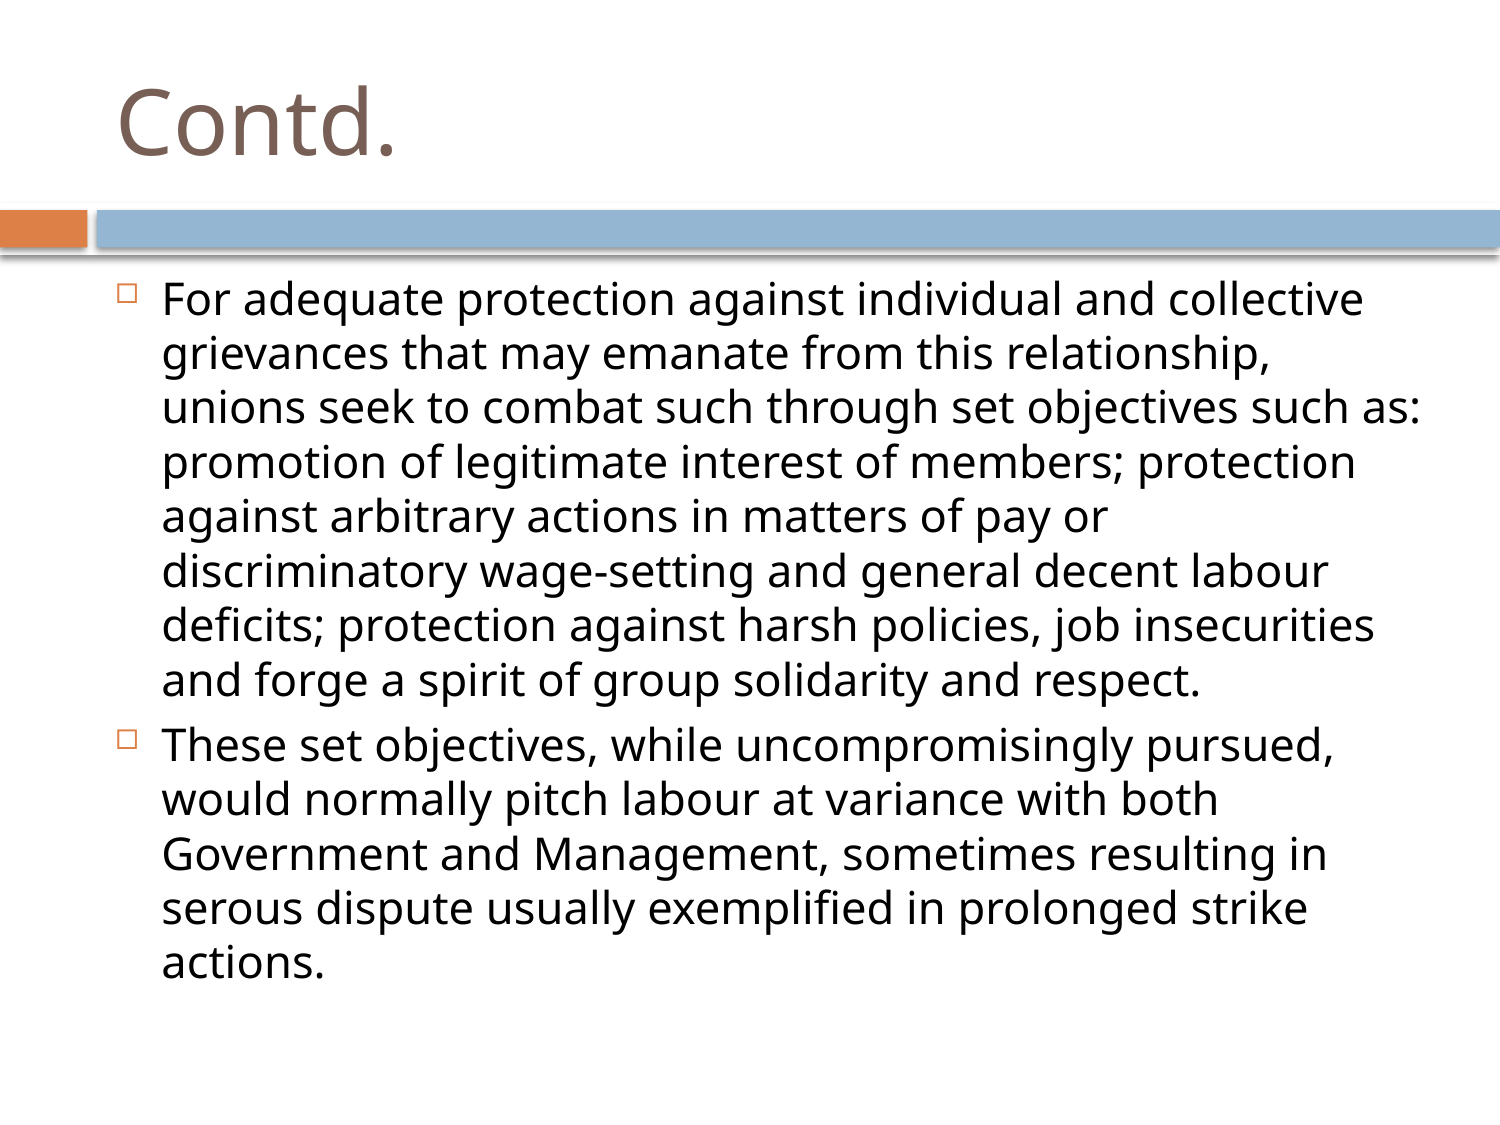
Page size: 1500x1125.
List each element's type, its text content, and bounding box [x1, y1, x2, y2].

list For adequate protection against individual and collective grievances that may emanate from this relationship, unions seek to combat such through set objectives such as: promotion of legitimate interest of members; protection against arbitrary actions in matters of pay or discriminatory wage-setting and general decent labour deficits; protection against harsh policies, job insecurities and forge a spirit of group solidarity and respect. These set objectives, while uncompromisingly pursued, would normally pitch labour at variance with both Government and Management, sometimes resulting in serous dispute usually exemplified in prolonged strike actions. [100, 262, 1438, 1000]
title Contd. [100, 37, 1438, 200]
